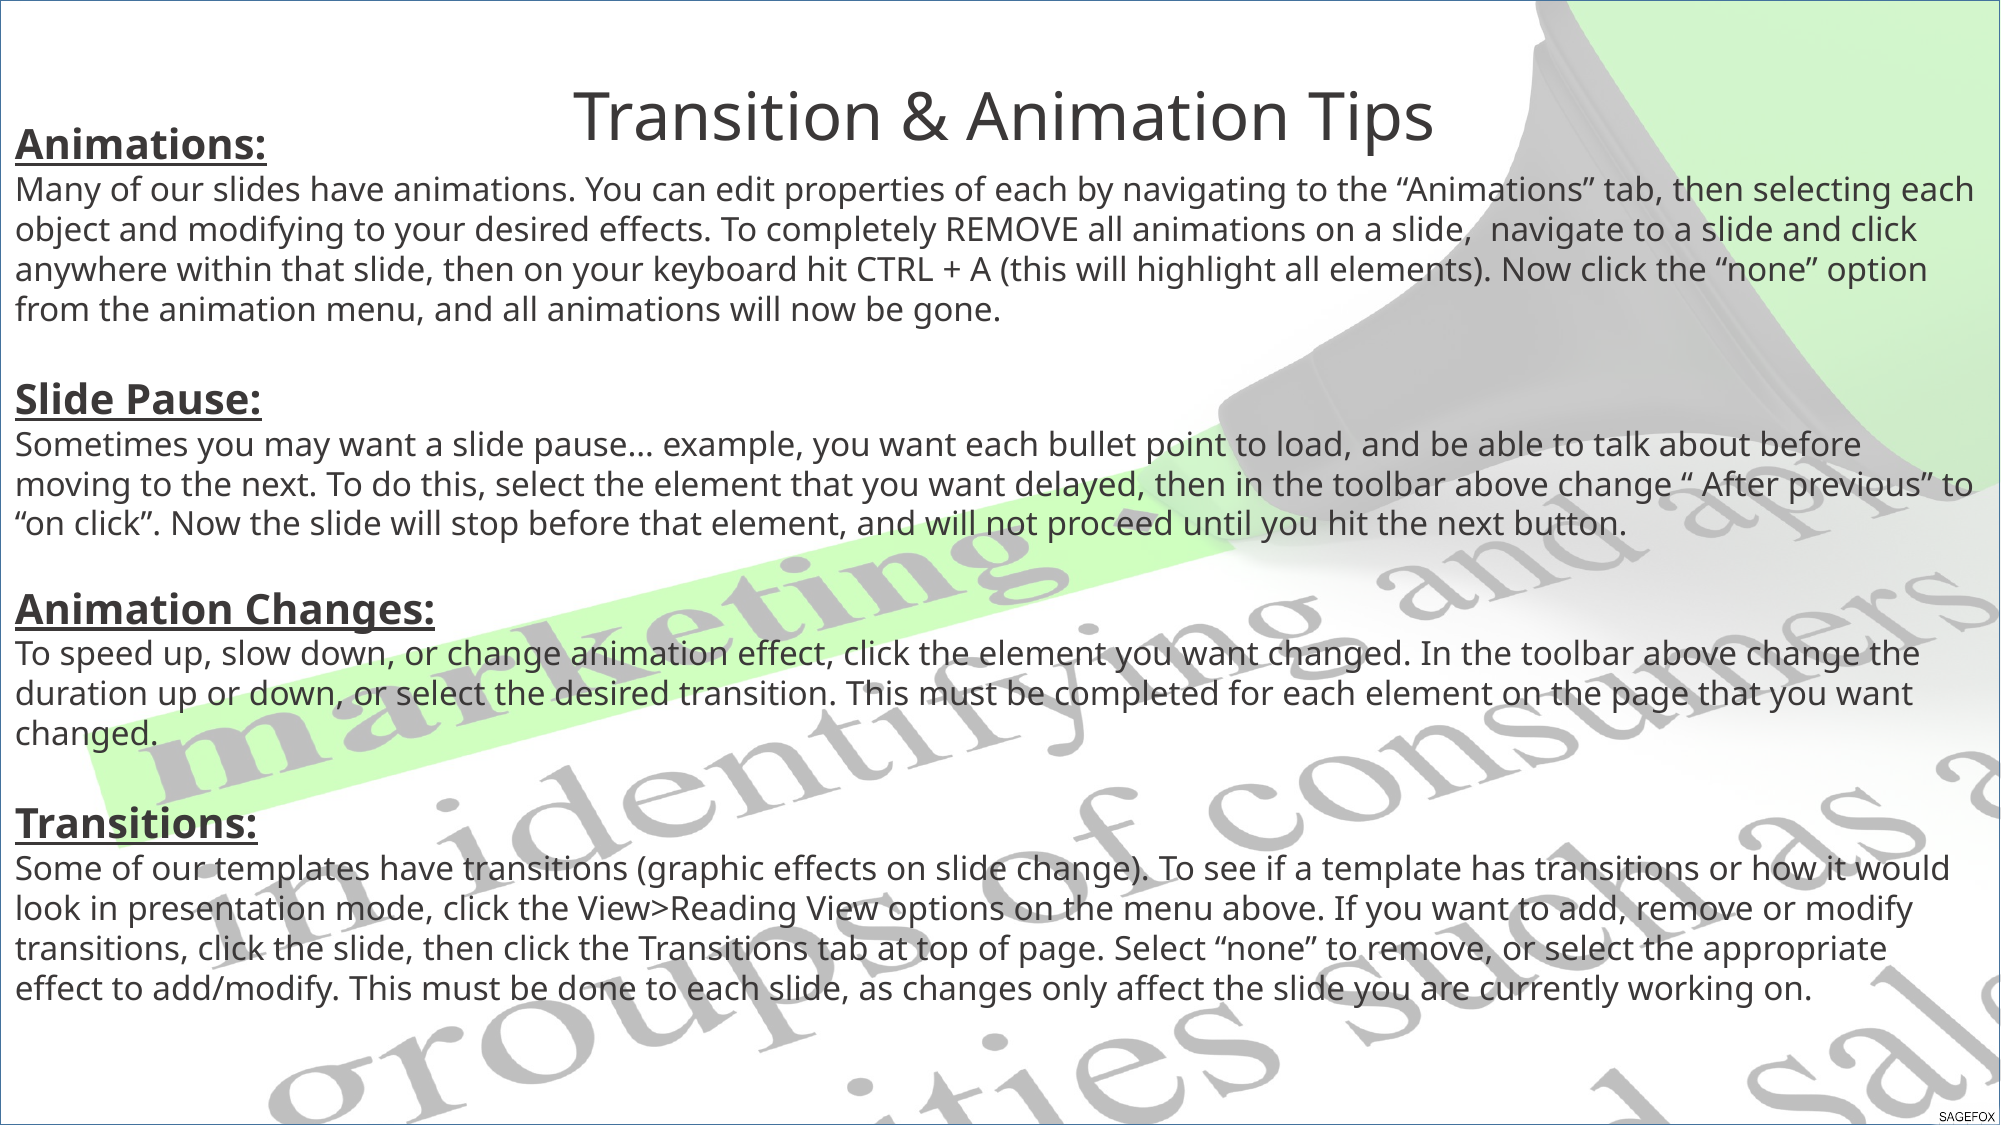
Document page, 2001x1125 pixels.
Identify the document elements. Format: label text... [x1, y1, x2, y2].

picture [1936, 1111, 1997, 1125]
text_box Animations: Many of our slides have animations. You can edit properties of each by navigating to the “Animations” tab, then selecting each object and modifying to your desired effects. To completely REMOVE all animations on a slide, navigate to a slide and click anywhere within that slide, then on your keyboard hit CTRL + A (this will highlight all elements). Now click the “none” option from the animation menu, and all animations will now be gone. Slide Pause: Sometimes you may want a slide pause… example, you want each bullet point to load, and be able to talk about before moving to the next. To do this, select the element that you want delayed, then in the toolbar above change “ After previous” to “on click”. Now the slide will stop before that element, and will not proceed until you hit the next button. Animation Changes: To speed up, slow down, or change animation effect, click the element you want changed. In the toolbar above change the duration up or down, or select the desired transition. This must be completed for each element on the page that you want changed. Transitions: Some of our templates have transitions (graphic effects on slide change). To see if a template has transitions or how it would look in presentation mode, click the View>Reading View options on the menu above. If you want to add, remove or modify transitions, click the slide, then click the Transitions tab at top of page. Select “none” to remove, or select the appropriate effect to add/modify. This must be done to each slide, as changes only affect the slide you are currently working on. [0, 0, 2000, 1125]
title Transition & Animation Tips [477, 59, 1532, 177]
